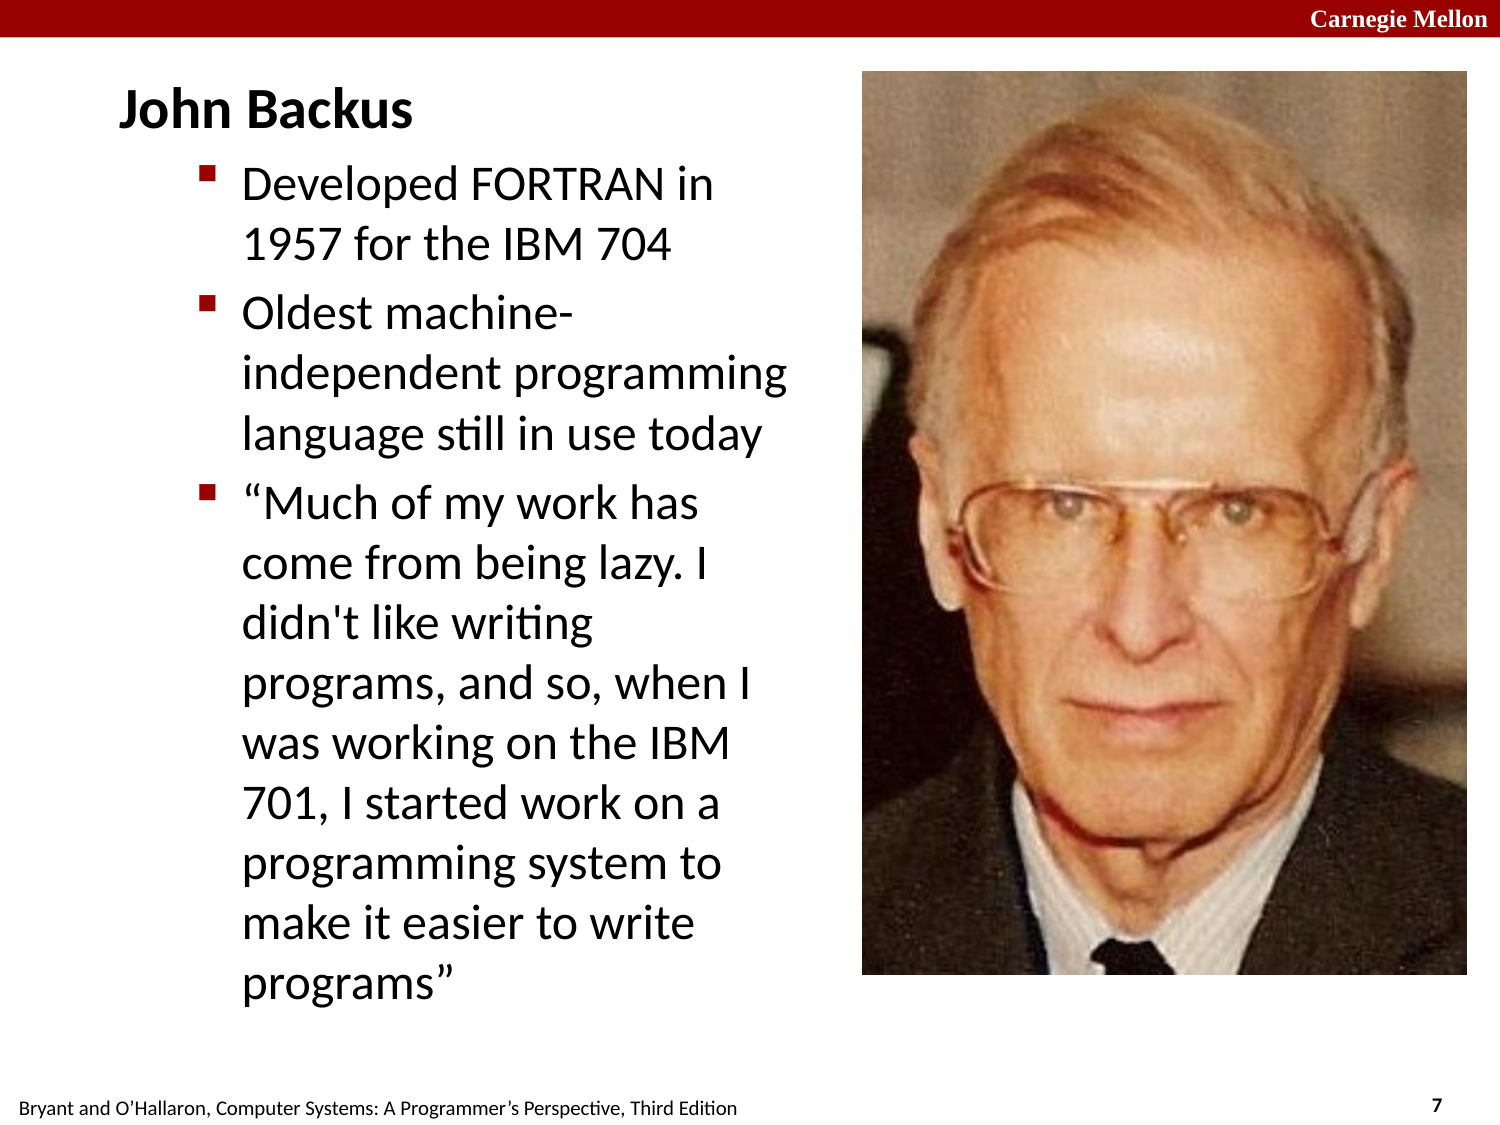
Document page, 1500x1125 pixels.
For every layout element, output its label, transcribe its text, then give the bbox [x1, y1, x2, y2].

list John Backus Developed FORTRAN in 1957 for the IBM 704 Oldest machine-independent programming language still in use today “Much of my work has come from being lazy. I didn't like writing programs, and so, when I was working on the IBM 701, I started work on a programming system to make it easier to write programs” [104, 62, 813, 1040]
picture [862, 71, 1467, 976]
